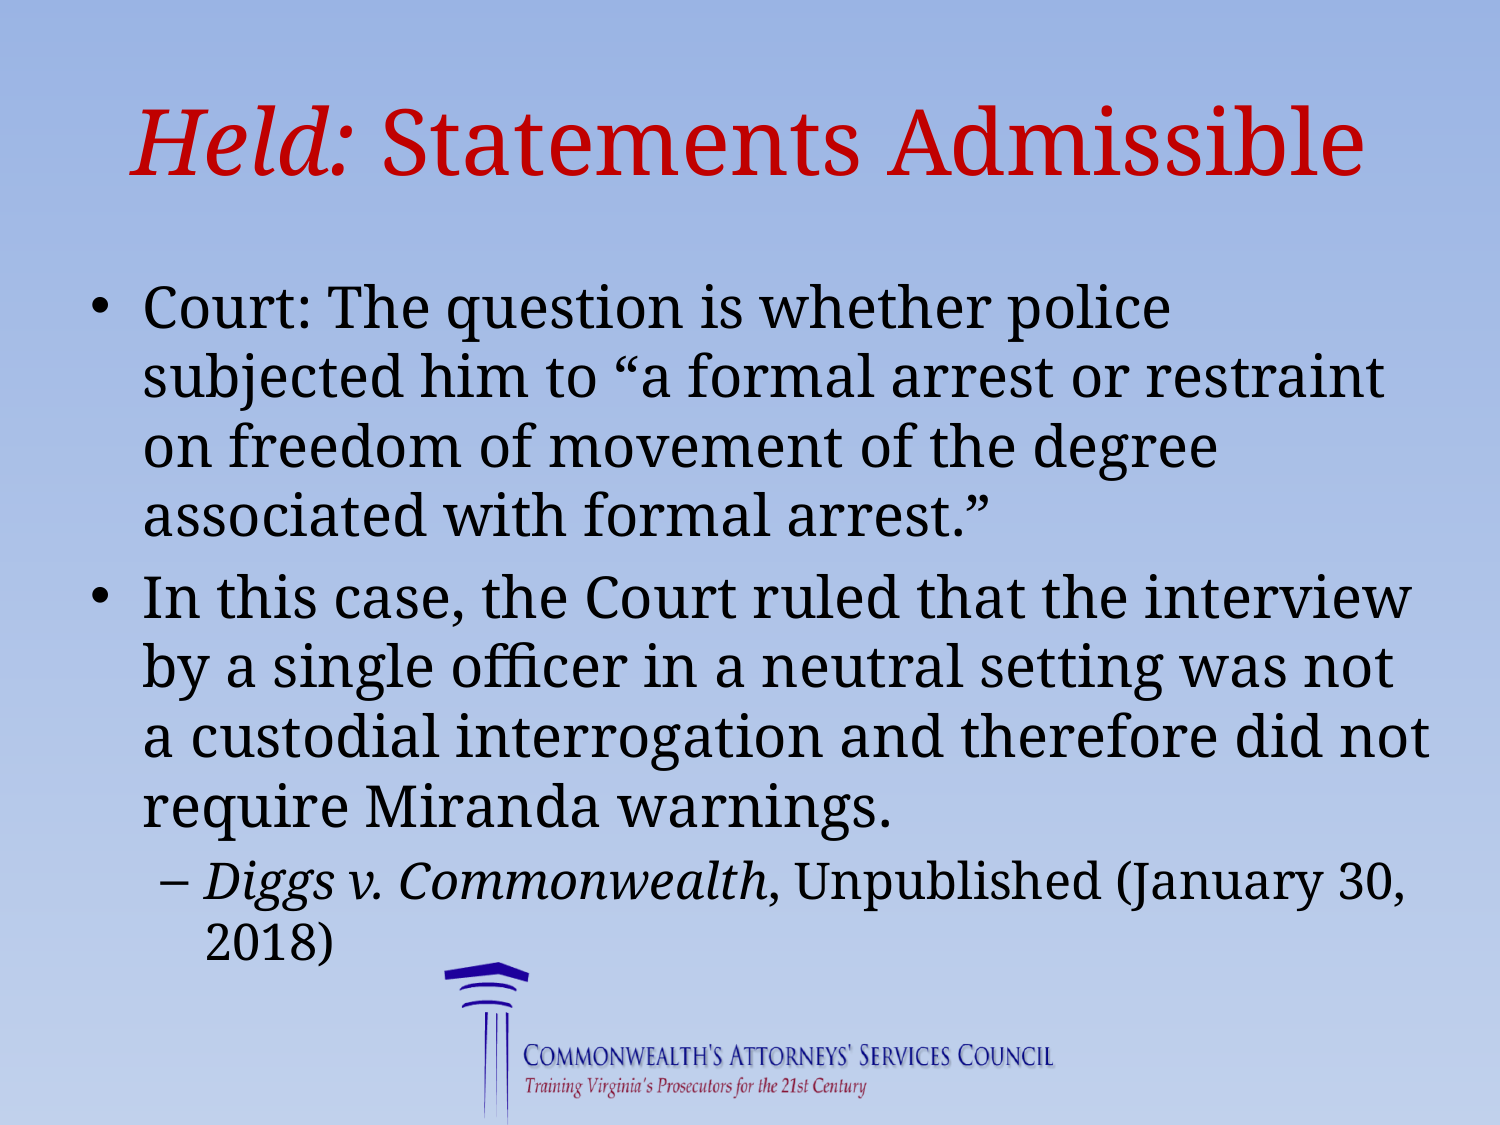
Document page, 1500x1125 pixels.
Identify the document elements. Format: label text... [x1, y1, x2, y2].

picture [444, 989, 1056, 1125]
list Court: The question is whether police subjected him to “a formal arrest or restraint on freedom of movement of the degree associated with formal arrest.” In this case, the Court ruled that the interview by a single officer in a neutral setting was not a custodial interrogation and therefore did not require Miranda warnings. Diggs v. Commonwealth, Unpublished (January 30, 2018) [75, 262, 1455, 989]
title Held: Statements Admissible [75, 45, 1425, 233]
